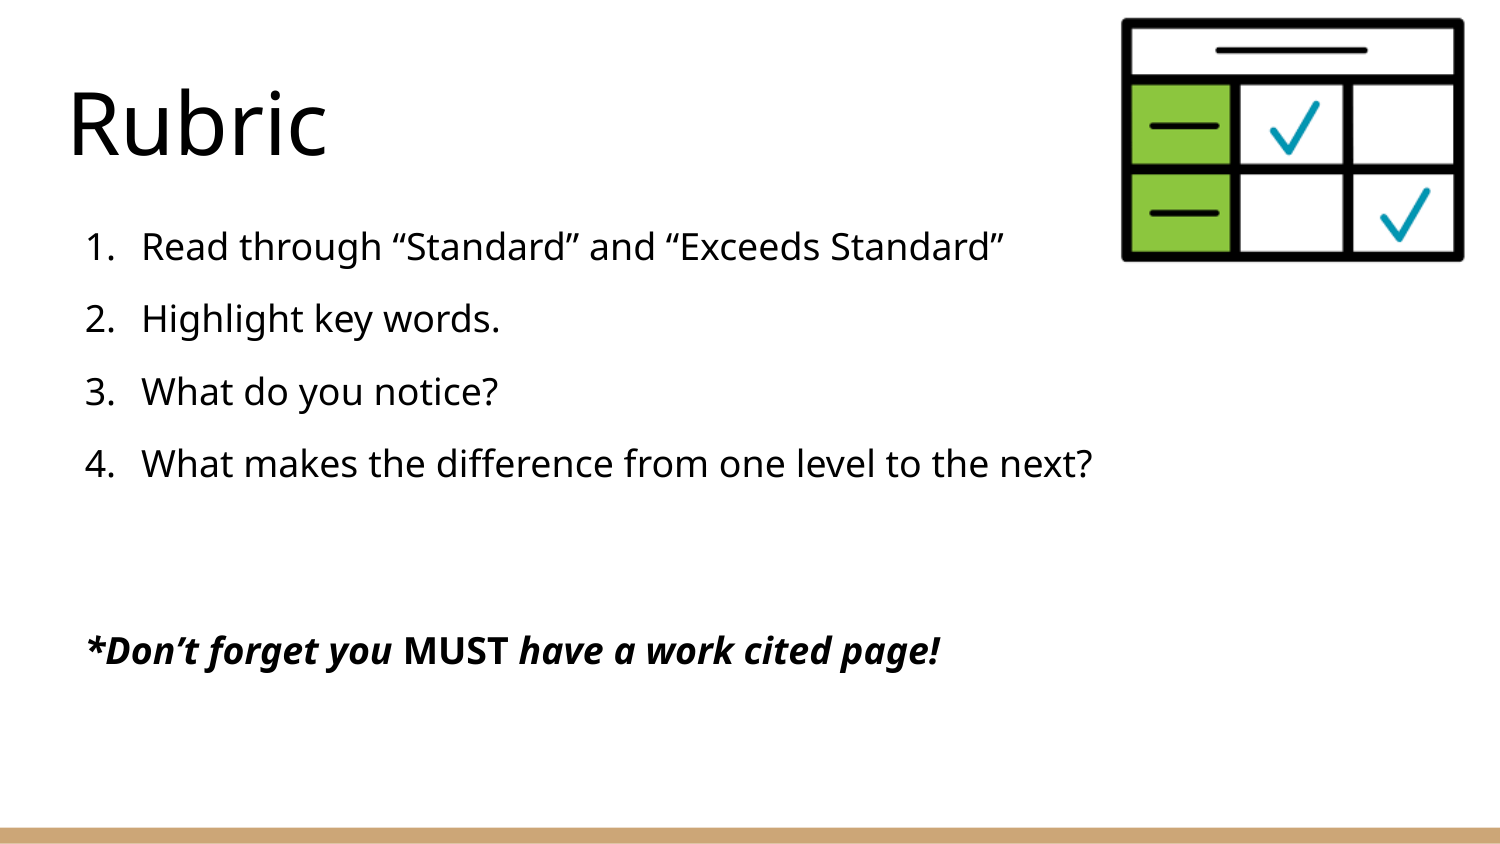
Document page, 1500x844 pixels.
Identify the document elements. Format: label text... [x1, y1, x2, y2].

title Rubric [51, 51, 1091, 189]
list Read through “Standard” and “Exceeds Standard” Highlight key words. What do you notice? What makes the difference from one level to the next? *Don’t forget you MUST have a work cited page! [51, 200, 1449, 752]
picture [1096, 11, 1483, 269]
